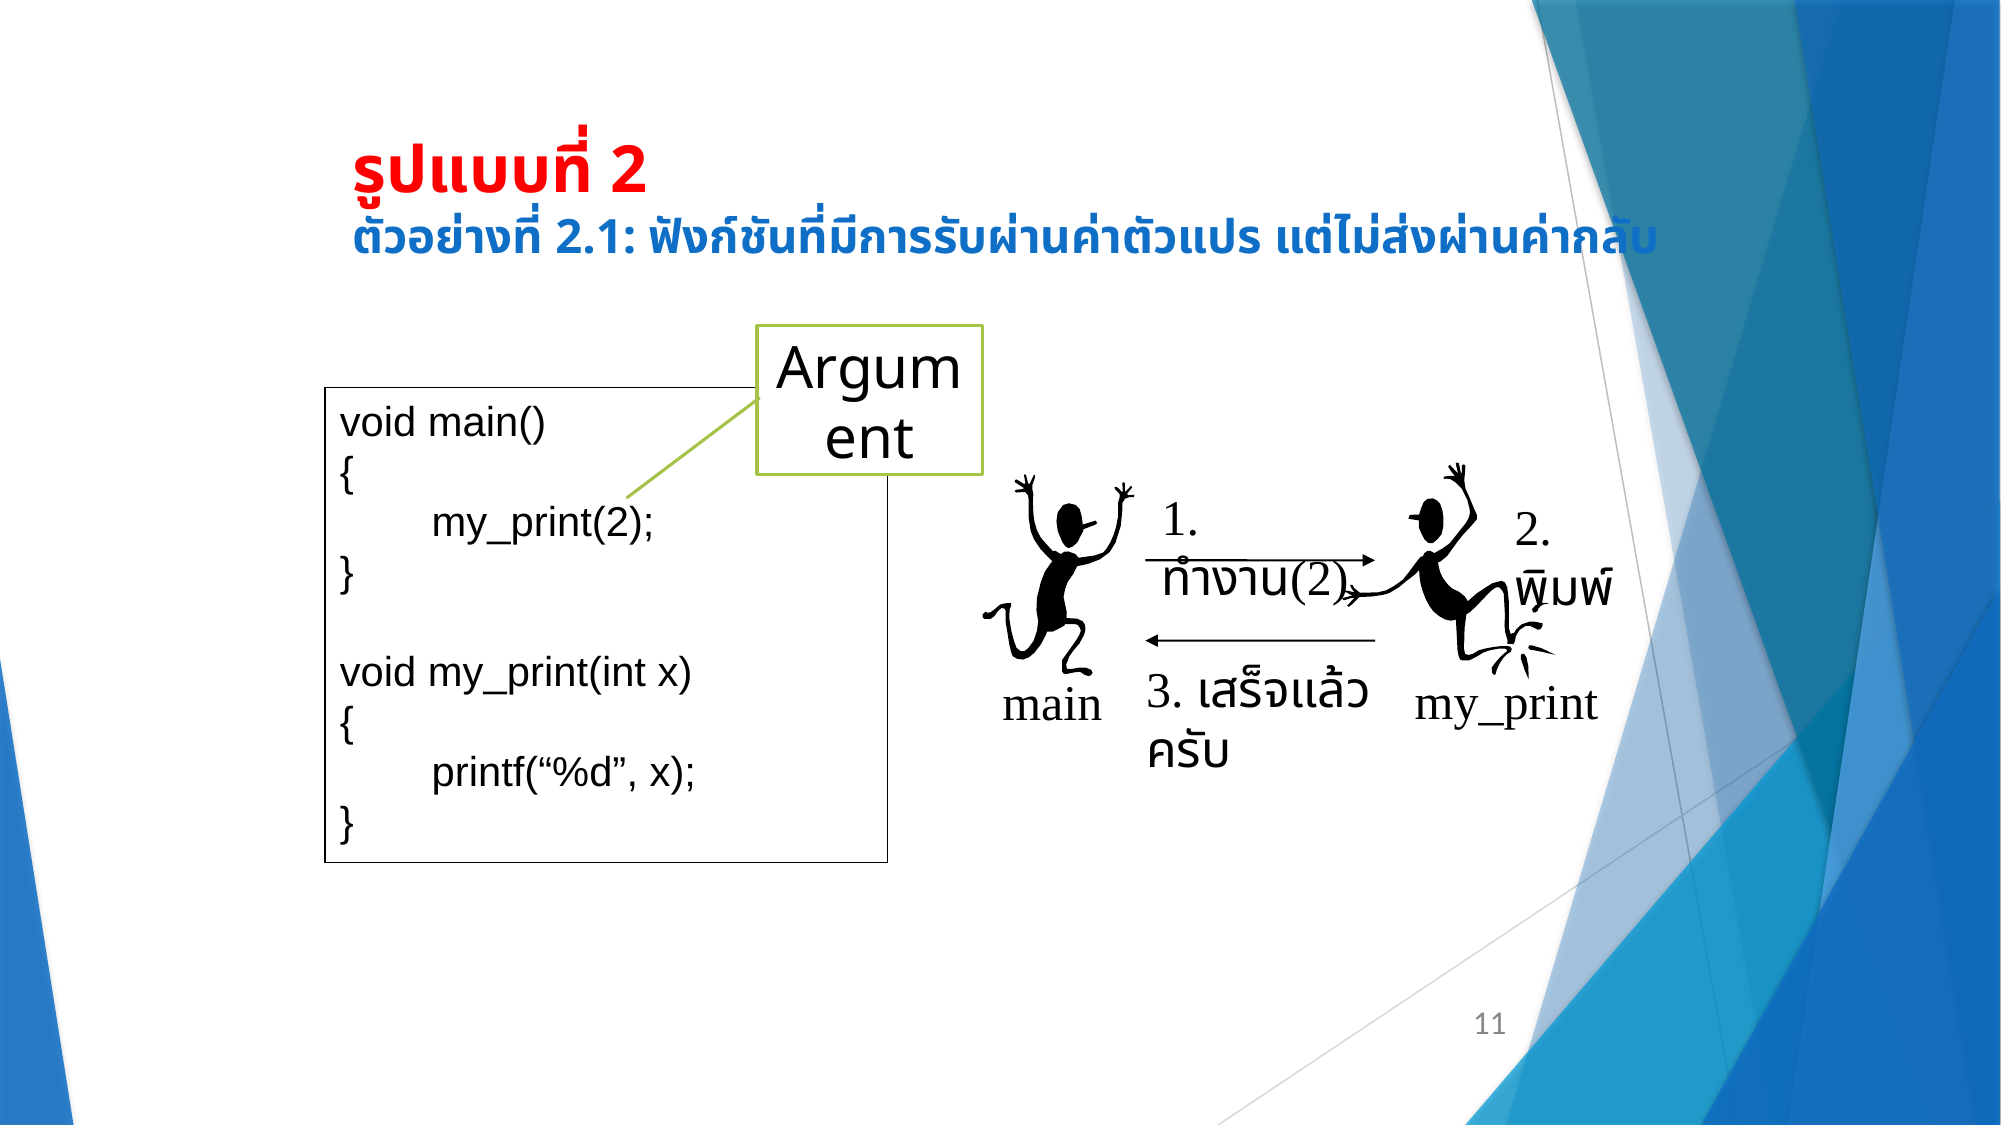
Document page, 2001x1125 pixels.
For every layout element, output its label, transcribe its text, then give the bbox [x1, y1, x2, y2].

text_box Argument [625, 324, 984, 499]
title รูปแบบที่ 2 ตัวอย่างที่ 2.1: ฟังก์ชันที่มีการรับผ่านค่าตัวแปร แต่ไม่ส่งผ่านค่ากลับ [337, 120, 1679, 275]
slide_number 11 [1409, 991, 1522, 1051]
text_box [936, 461, 1696, 747]
text_box void main() { my_print(2); } void my_print(int x) { printf(“%d”, x); } [324, 387, 888, 863]
